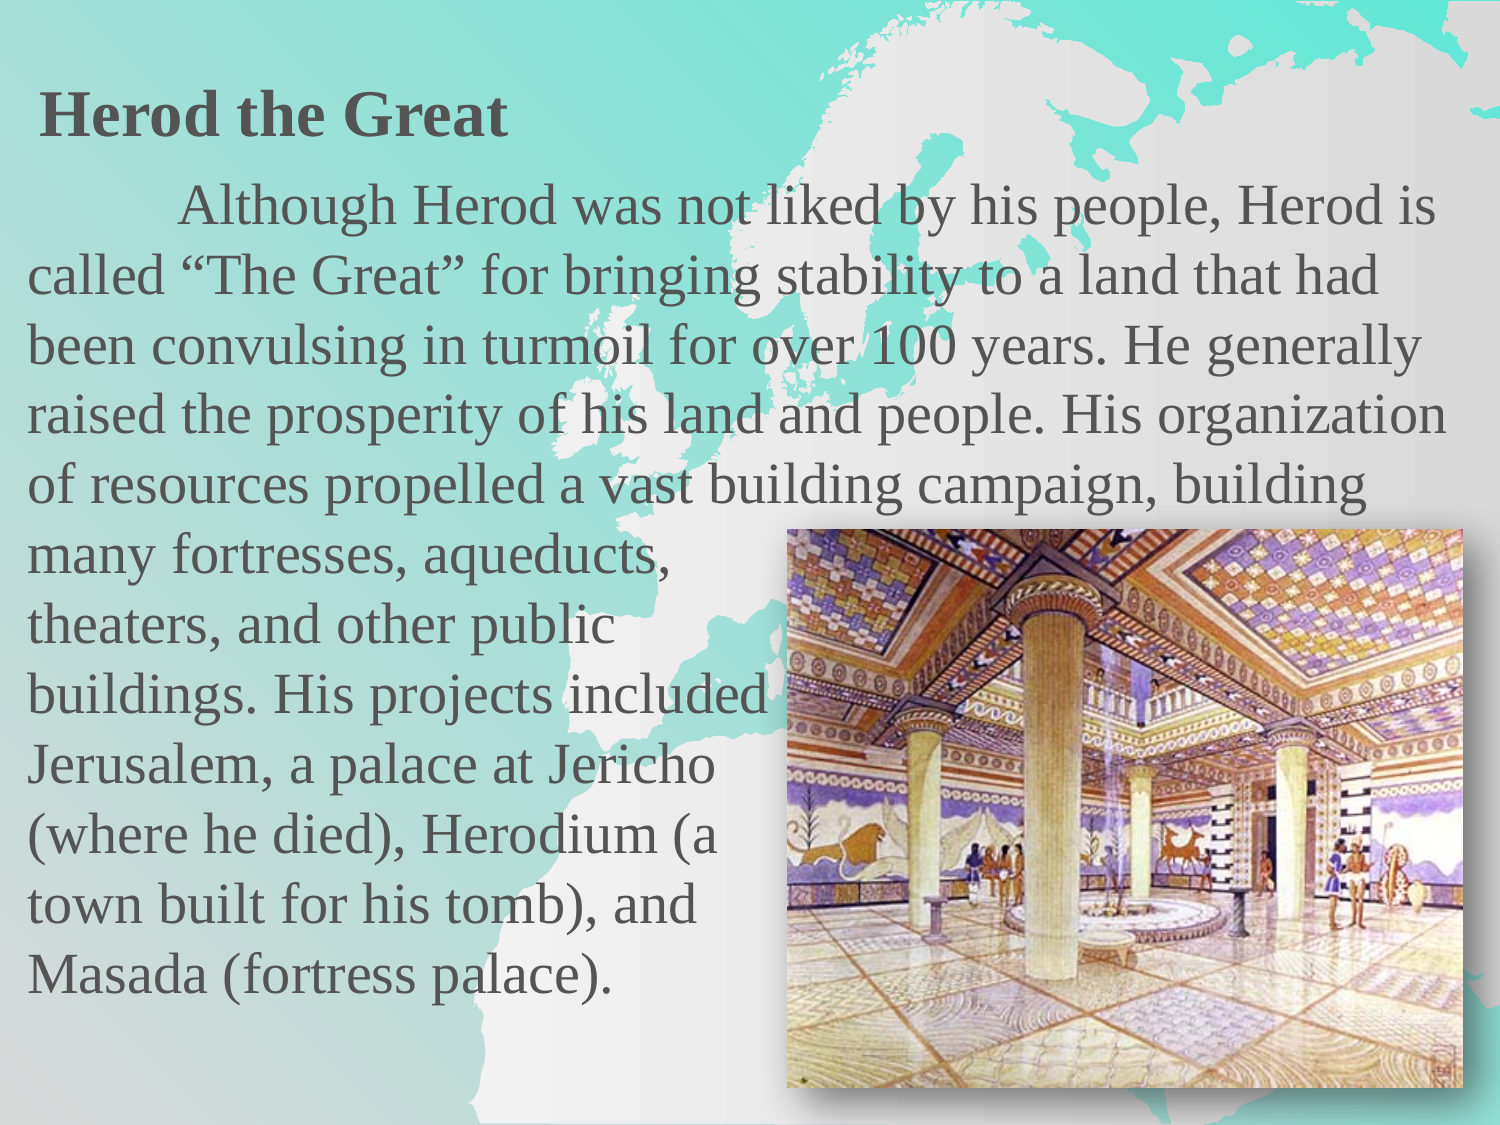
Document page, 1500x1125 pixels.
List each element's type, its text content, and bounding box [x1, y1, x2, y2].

text_box Herod the Great [24, 62, 1500, 158]
text_box Although Herod was not liked by his people, Herod is called “The Great” for bringing stability to a land that had been convulsing in turmoil for over 100 years. He generally raised the prosperity of his land and people. His organization of resources propelled a vast building campaign, building many fortresses, aqueducts, theaters, and other public buildings. His projects included Jerusalem, a palace at Jericho (where he died), Herodium (a town built for his tomb), and Masada (fortress palace). [12, 158, 1475, 1013]
picture [787, 529, 1463, 1088]
